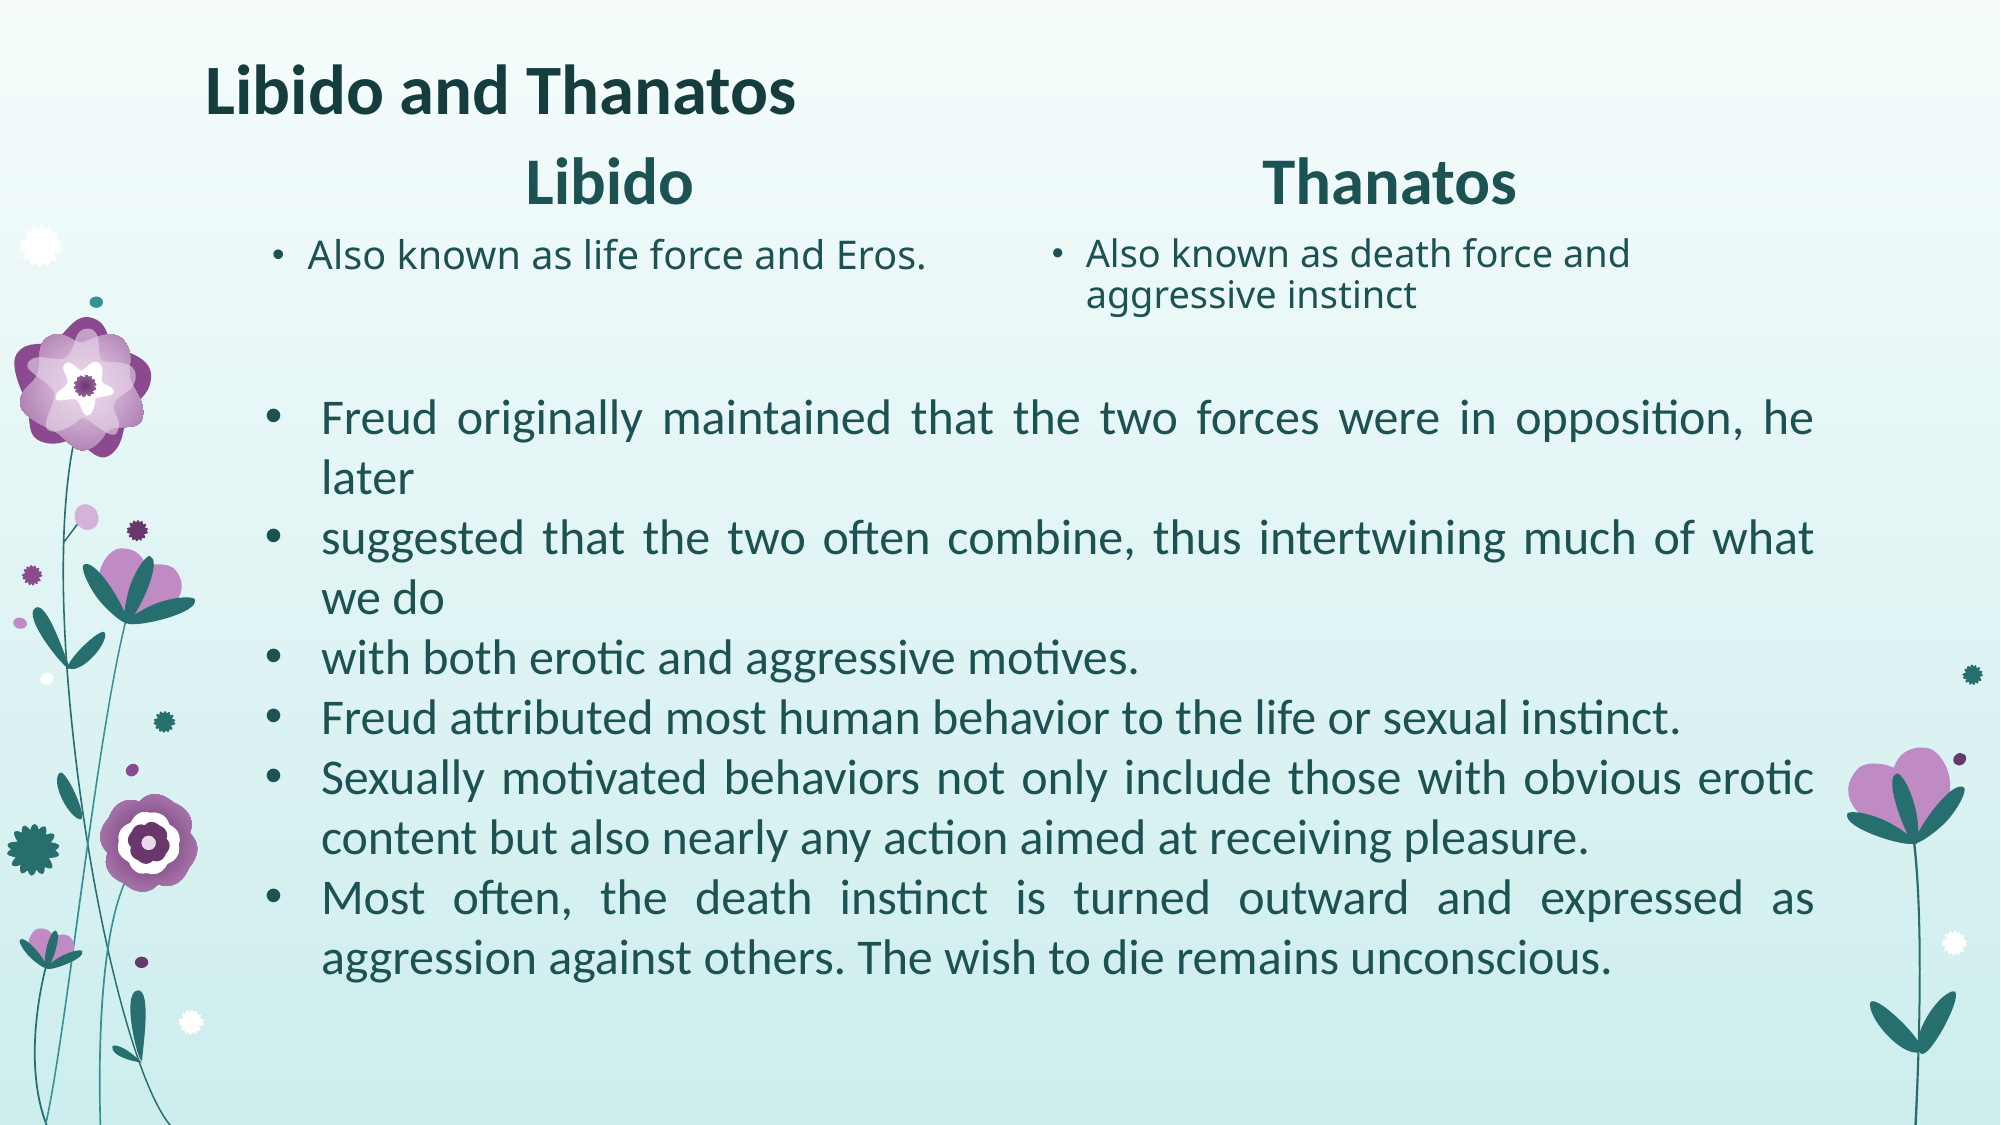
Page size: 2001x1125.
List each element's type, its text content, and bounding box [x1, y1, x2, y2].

text_box Freud originally maintained that the two forces were in opposition, he later suggested that the two often combine, thus intertwining much of what we do with both erotic and aggressive motives. Freud attributed most human behavior to the life or sexual instinct. Sexually motivated behaviors not only include those with obvious erotic content but also nearly any action aimed at receiving pleasure. Most often, the death instinct is turned outward and expressed as aggression against others. The wish to die remains unconscious. [249, 377, 1830, 1038]
title Libido and Thanatos [190, 0, 1691, 138]
list Also known as life force and Eros. [249, 227, 970, 325]
list Also known as death force and aggressive instinct [1029, 227, 1750, 325]
list Thanatos [1029, 137, 1750, 227]
list Libido [249, 137, 970, 227]
